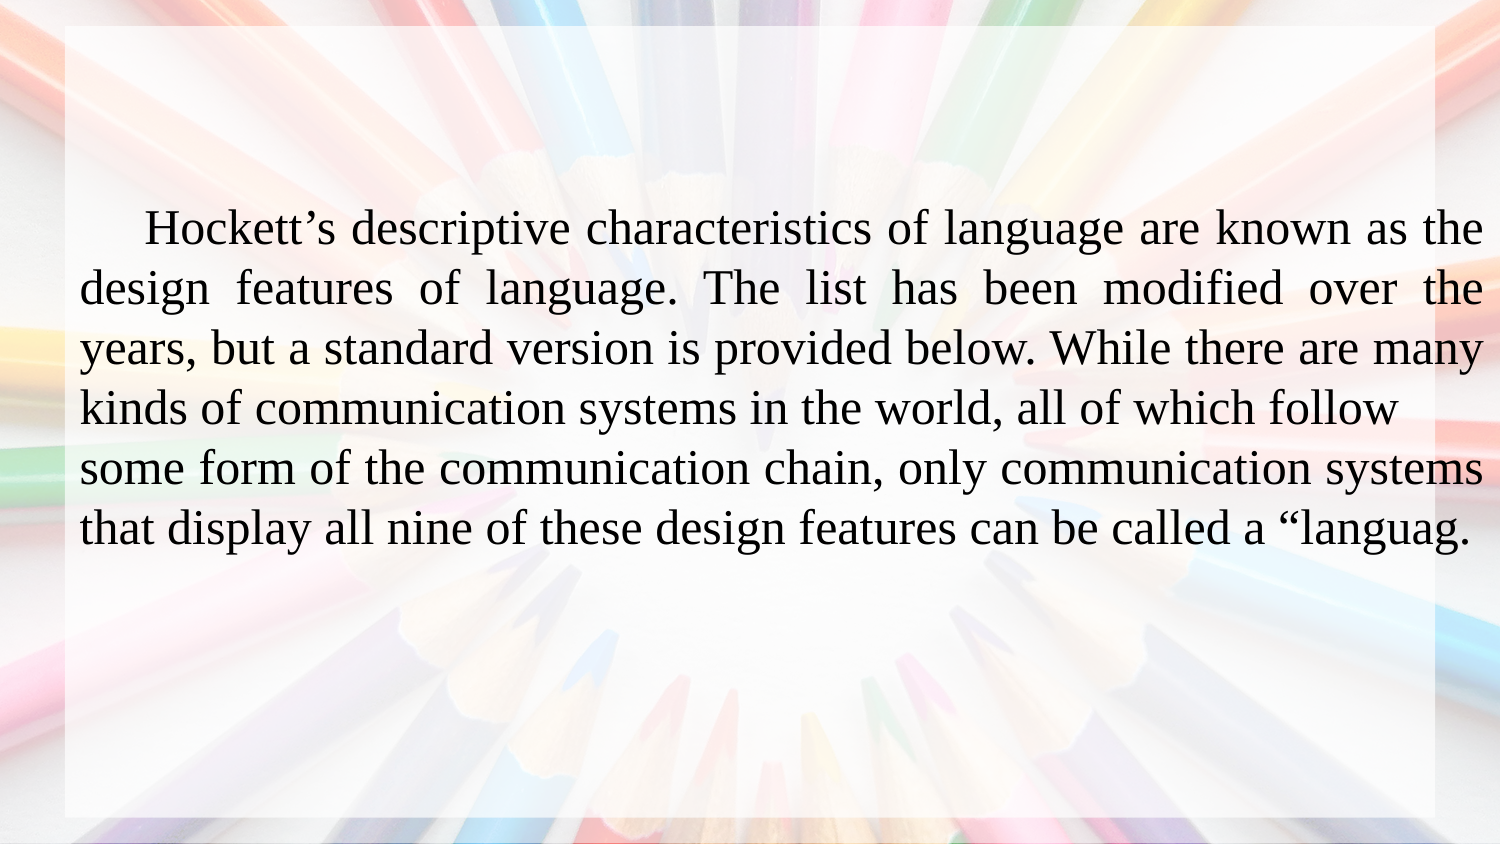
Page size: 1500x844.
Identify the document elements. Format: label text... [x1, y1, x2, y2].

text_box Hockett’s descriptive characteristics of language are known as the design features of language. The list has been modified over the years, but a standard version is provided below. While there are many kinds of communication systems in the world, all of which follow some form of the communication chain, only communication systems that display all nine of these design features can be called a “languag. [64, 187, 1500, 562]
